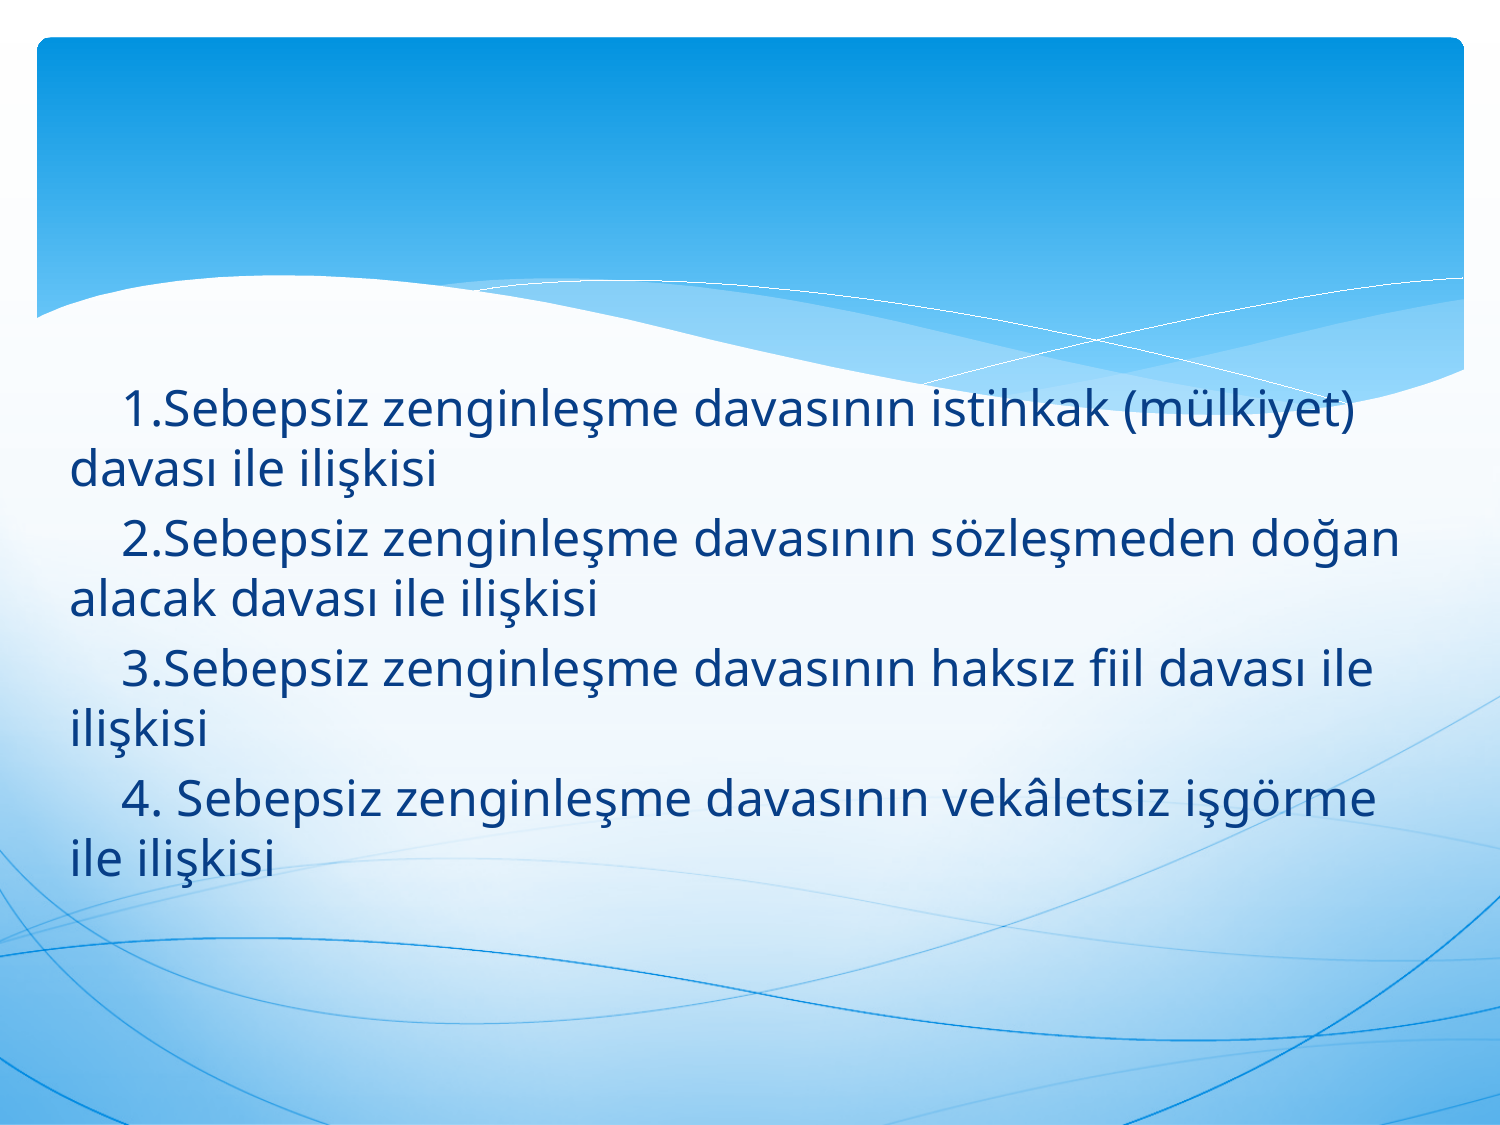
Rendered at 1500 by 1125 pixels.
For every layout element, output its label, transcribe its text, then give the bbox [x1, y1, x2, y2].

list 1.Sebepsiz zenginleşme davasının istihkak (mülkiyet) davası ile ilişkisi 2.Sebepsiz zenginleşme davasının sözleşmeden doğan alacak davası ile ilişkisi 3.Sebepsiz zenginleşme davasının haksız fiil davası ile ilişkisi 4. Sebepsiz zenginleşme davasının vekâletsiz işgörme ile ilişkisi [54, 88, 1425, 1005]
